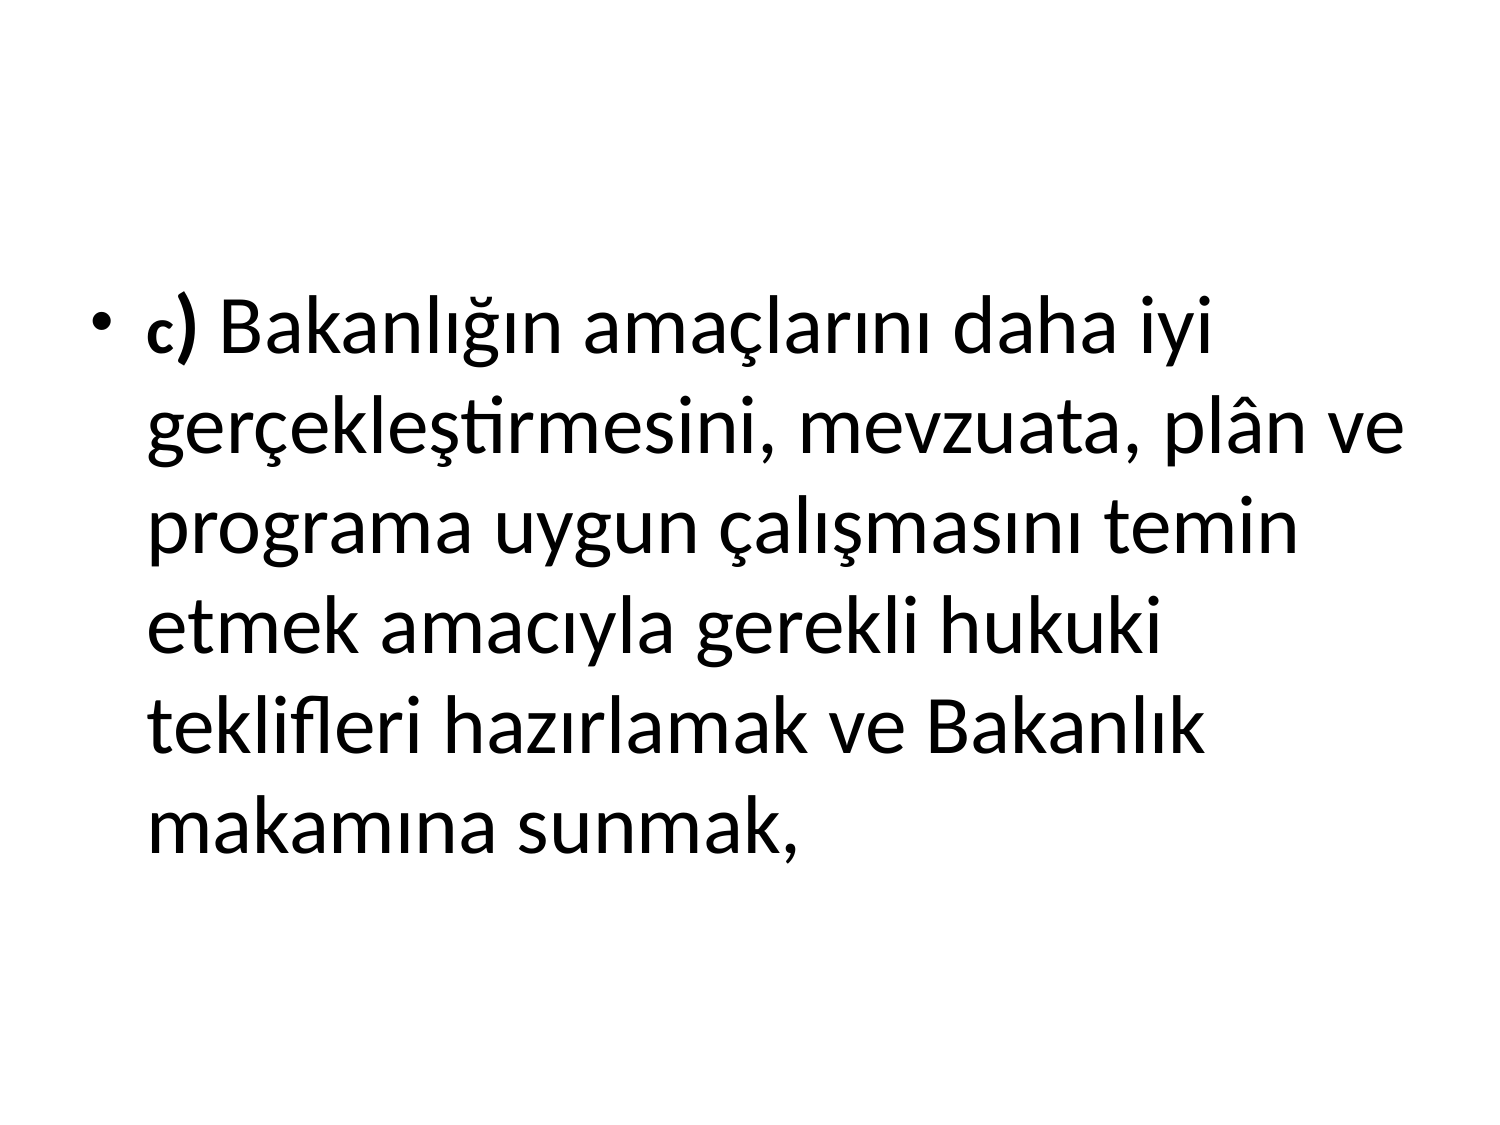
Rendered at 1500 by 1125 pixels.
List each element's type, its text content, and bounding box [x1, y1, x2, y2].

list c) Bakanlığın amaçlarını daha iyi gerçekleştirmesini, mevzuata, plân ve programa uygun çalışmasını temin etmek amacıyla gerekli hukuki teklifleri hazırlamak ve Bakanlık makamına sunmak, [75, 262, 1425, 1005]
